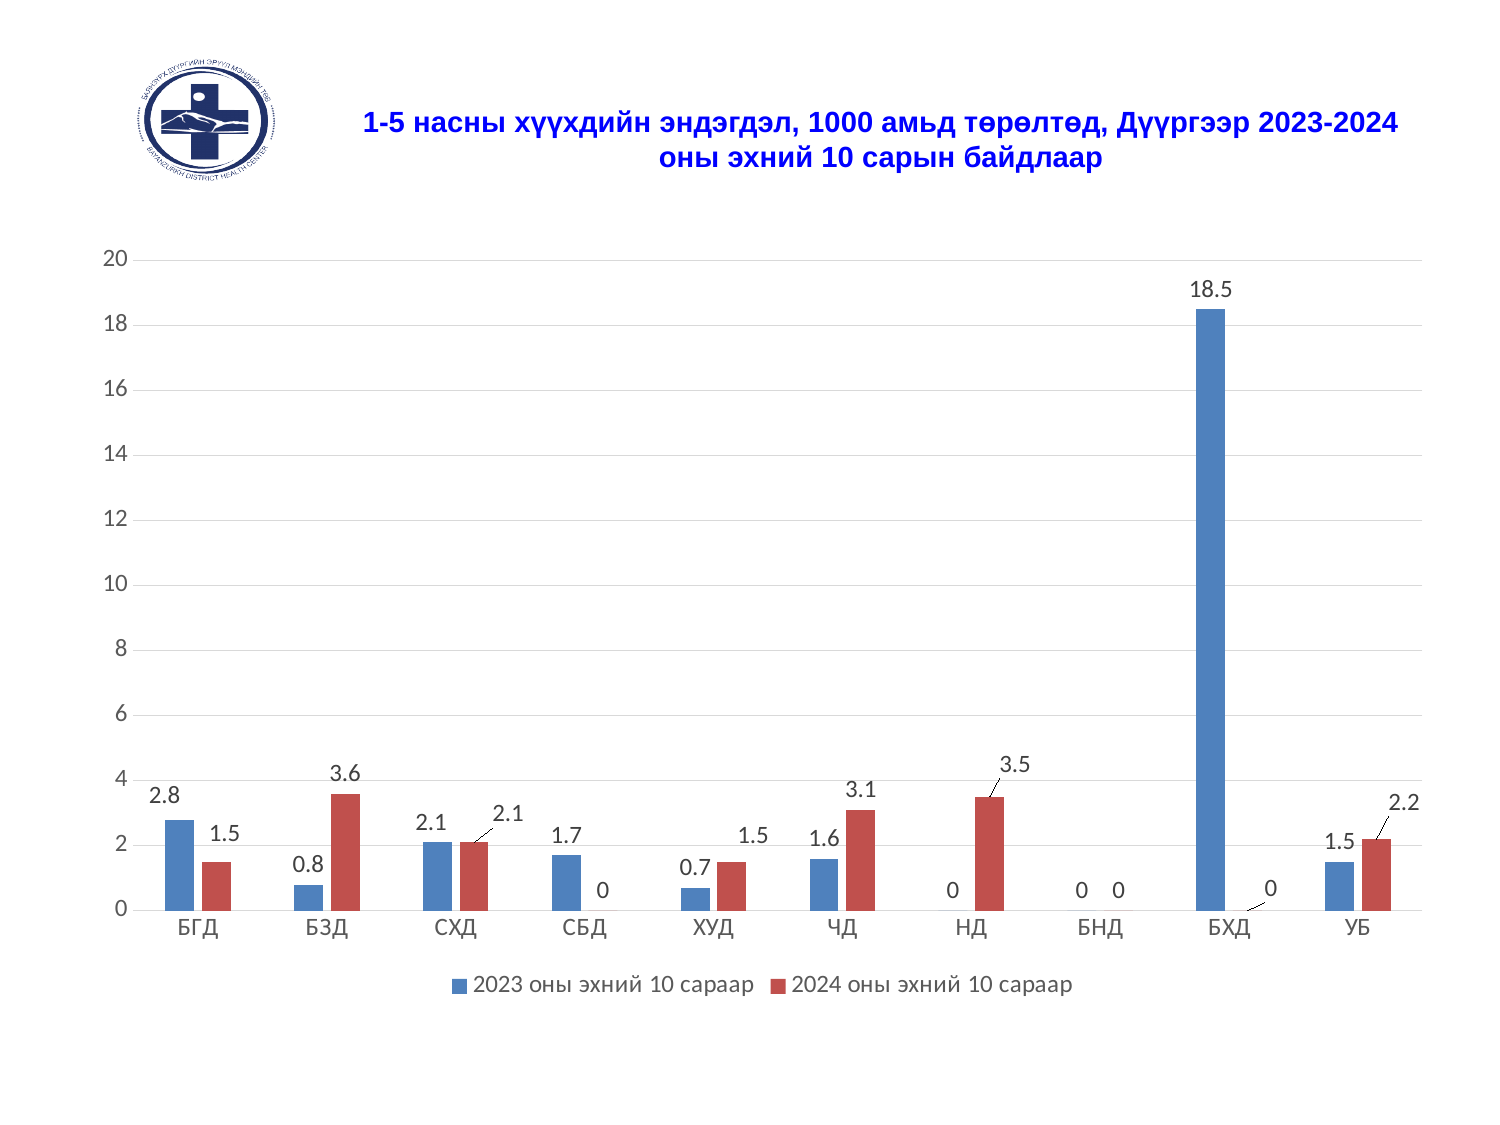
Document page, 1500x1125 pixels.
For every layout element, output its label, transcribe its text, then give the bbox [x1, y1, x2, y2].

chart [74, 232, 1451, 1006]
picture [112, 38, 301, 202]
title 1-5 насны хүүхдийн эндэгдэл, 1000 амьд төрөлтөд, Дүүргээр 2023-2024 оны эхний 10 сарын байдлаар [337, 45, 1425, 230]
